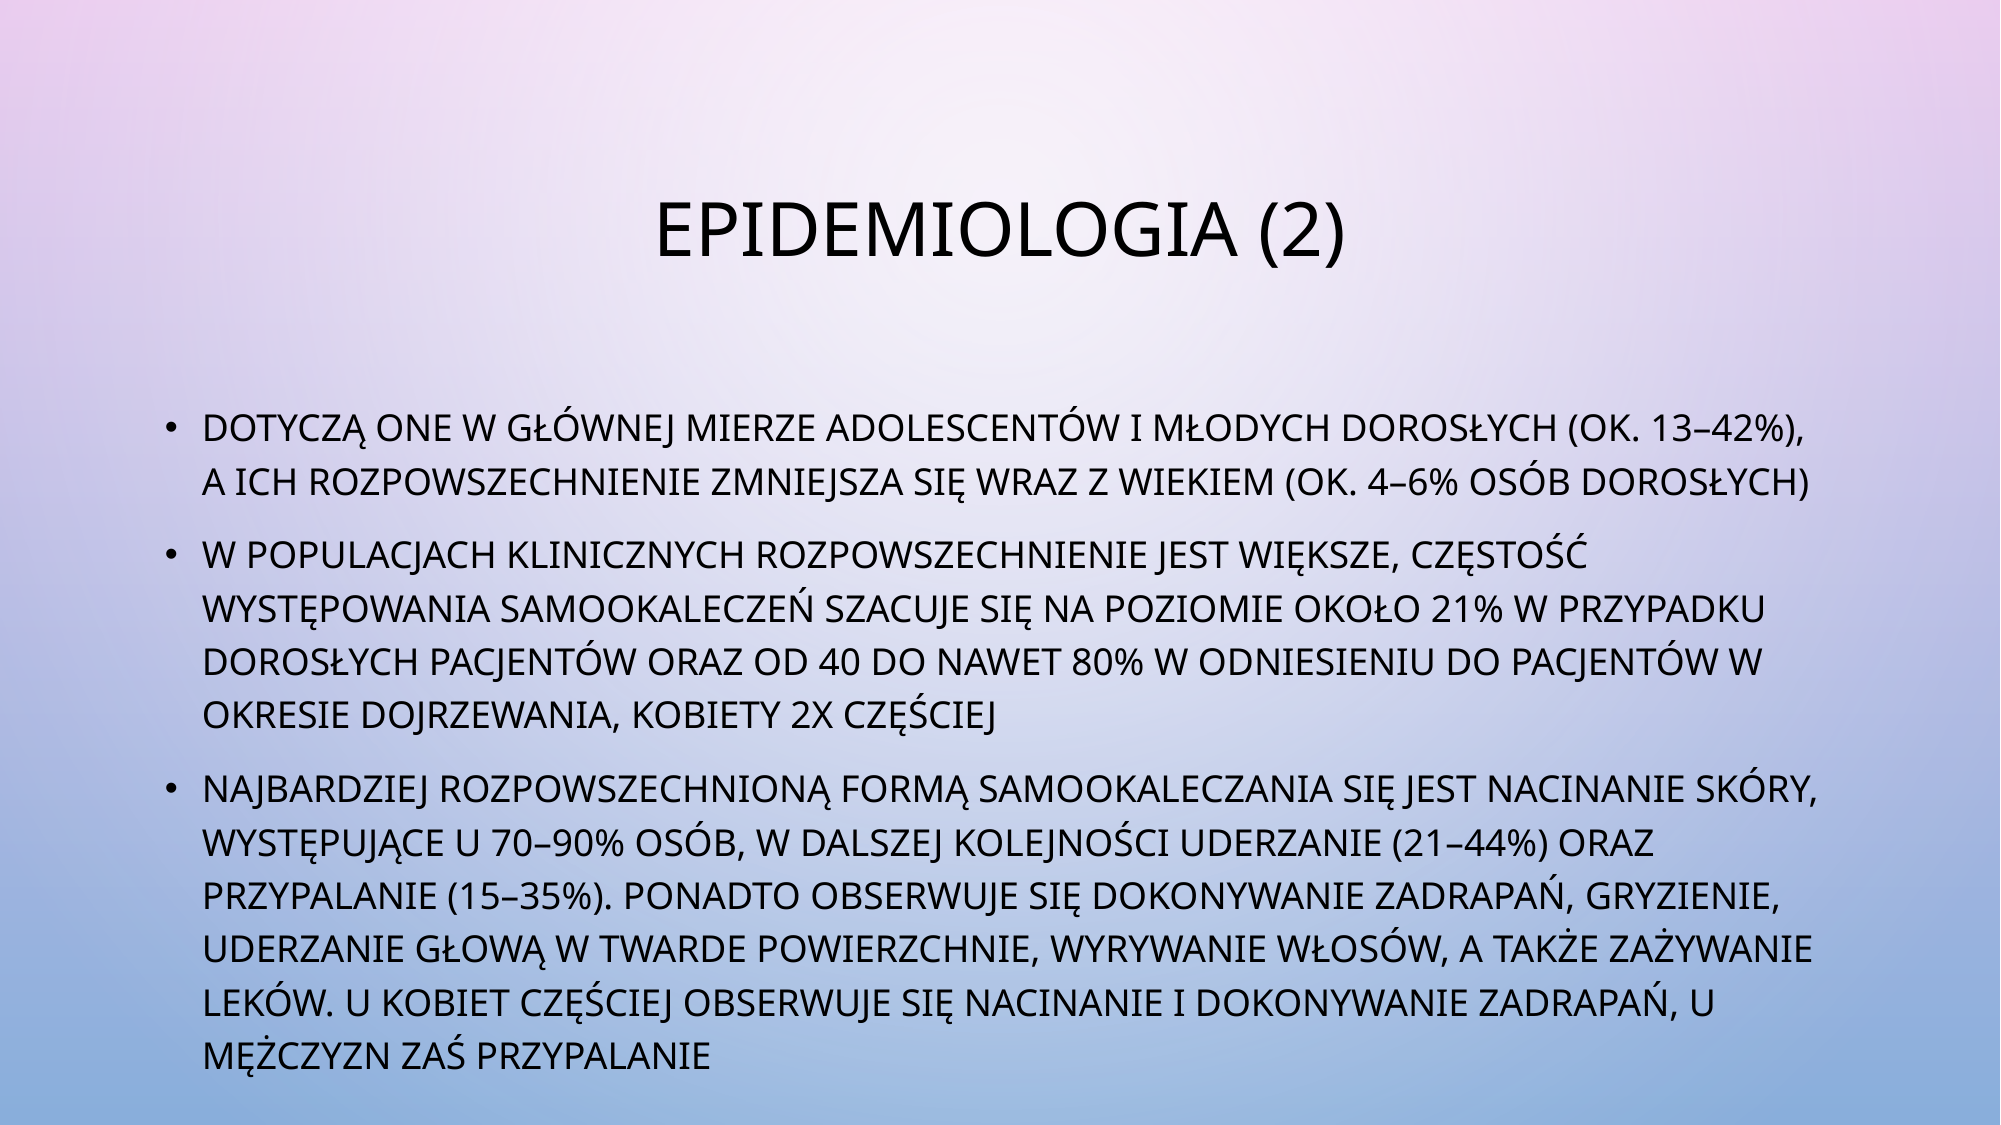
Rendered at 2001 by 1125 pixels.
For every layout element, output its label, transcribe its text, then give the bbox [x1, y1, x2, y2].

table_header PRÓBA SAMOBÓJCZA [0, 0, 2000, 615]
title Epidemiologia (2) [149, 101, 1851, 364]
list dotyczą one w głównej mierze adolescentów i młodych dorosłych (ok. 13–42%), a ich rozpowszechnienie zmniejsza się wraz z wiekiem (ok. 4–6% osób dorosłych) w populacjach klinicznych rozpowszechnienie jest większe, częstość występowania samookaleczeń szacuje się na poziomie około 21% w przypadku dorosłych pacjentów oraz od 40 do nawet 80% w odniesieniu do pacjentów w okresie dojrzewania, kobiety 2x częściej Najbardziej rozpowszechnioną formą samookaleczania się jest nacinanie skóry, występujące u 70–90% osób, w dalszej kolejności uderzanie (21–44%) oraz przypalanie (15–35%). Ponadto obserwuje się dokonywanie zadrapań, gryzienie, uderzanie głową w twarde powierzchnie, wyrywanie włosów, a także zażywanie leków. u kobiet częściej obserwuje się nacinanie i dokonywanie zadrapań, u mężczyzn zaś przypalanie [149, 388, 1851, 1091]
